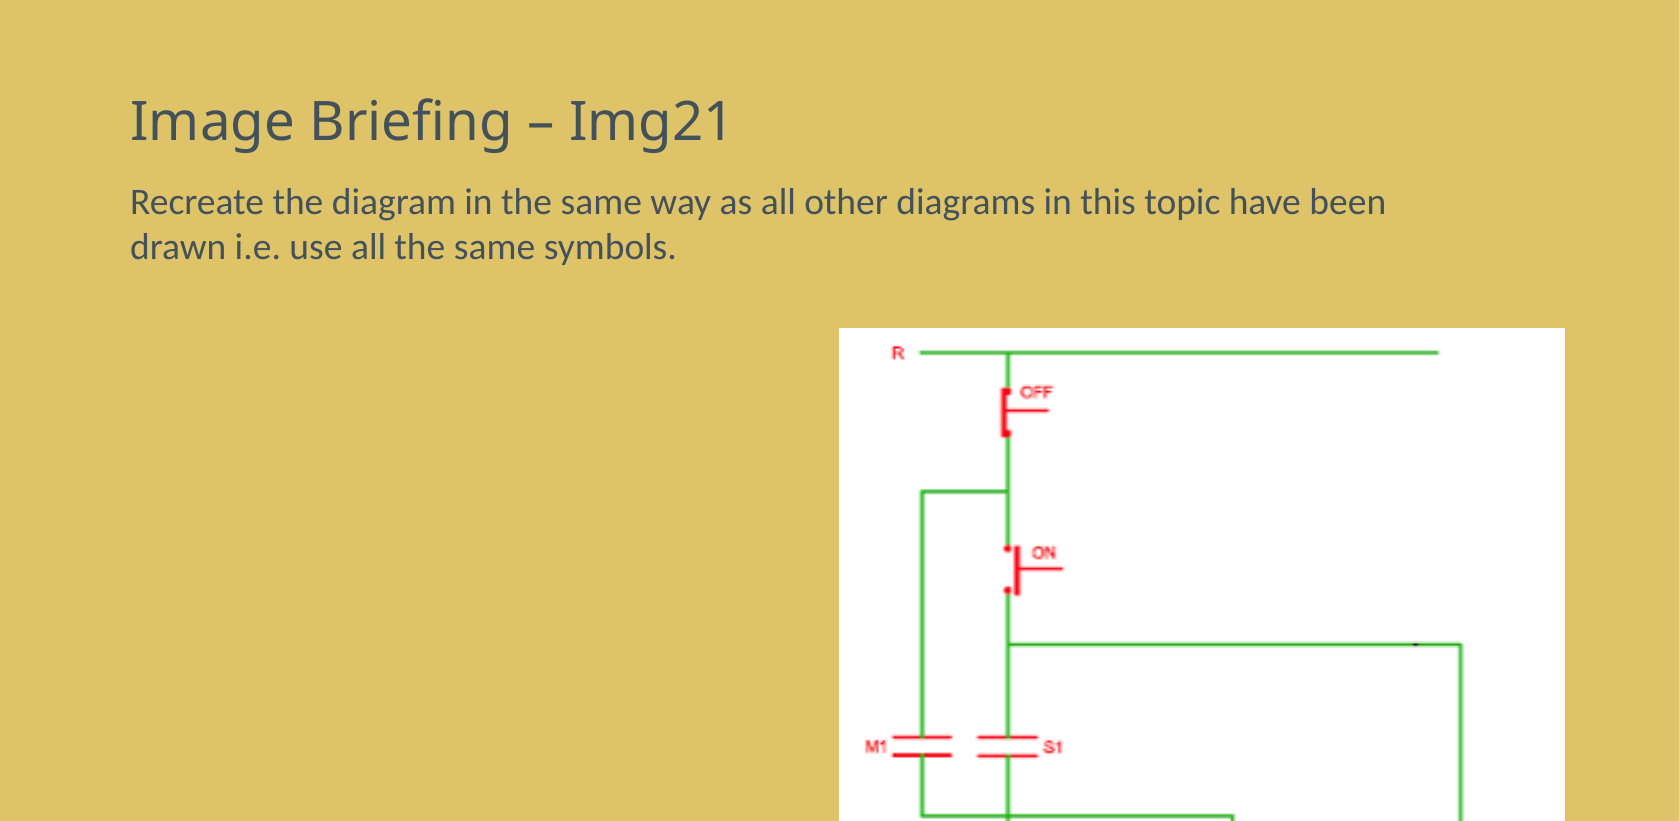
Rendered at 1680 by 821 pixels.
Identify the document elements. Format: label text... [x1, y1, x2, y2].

title Image Briefing – Img21 [115, 43, 1565, 203]
text_box Recreate the diagram in the same way as all other diagrams in this topic have been drawn i.e. use all the same symbols. [115, 169, 1446, 275]
picture [839, 328, 1565, 821]
